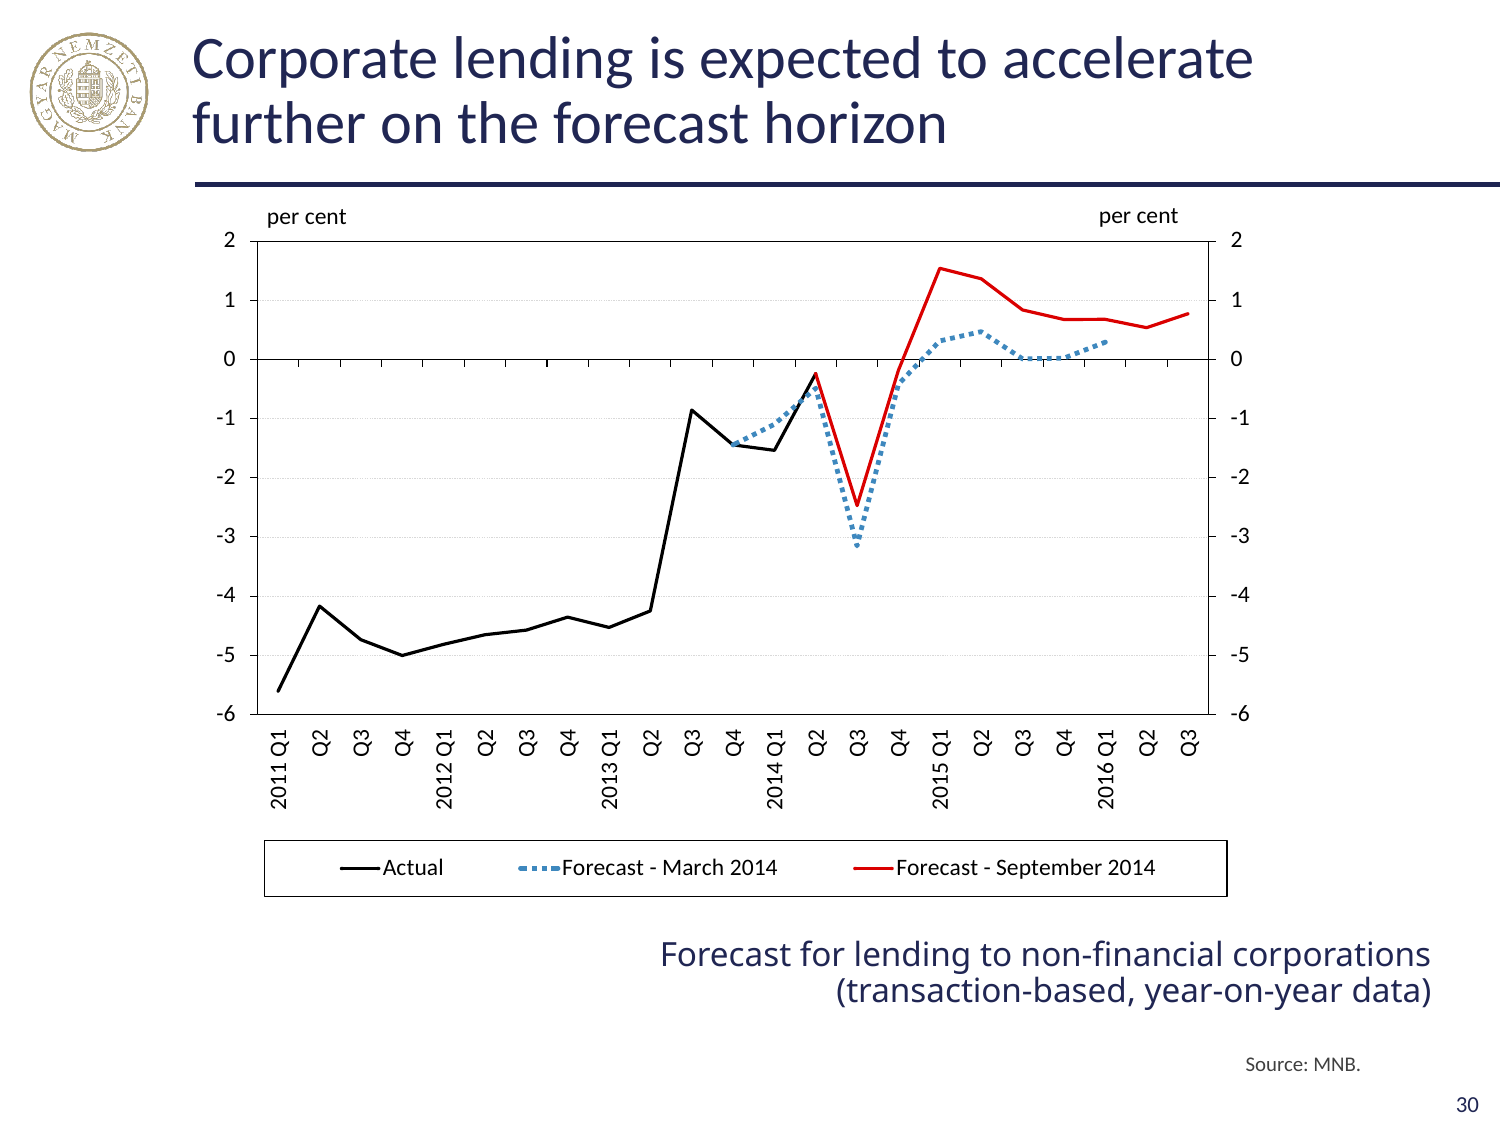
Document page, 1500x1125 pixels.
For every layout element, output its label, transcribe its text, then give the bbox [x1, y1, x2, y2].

text_box Source: MNB. [49, 1018, 1377, 1112]
picture [205, 198, 1291, 908]
picture [17, 21, 161, 165]
text_box 30 [1338, 1082, 1495, 1119]
text_box Forecast for lending to non-financial corporations (transaction-based, year-on-year data) [53, 940, 1448, 1042]
title Corporate lending is expected to accelerate further on the forecast horizon [177, 29, 1400, 155]
